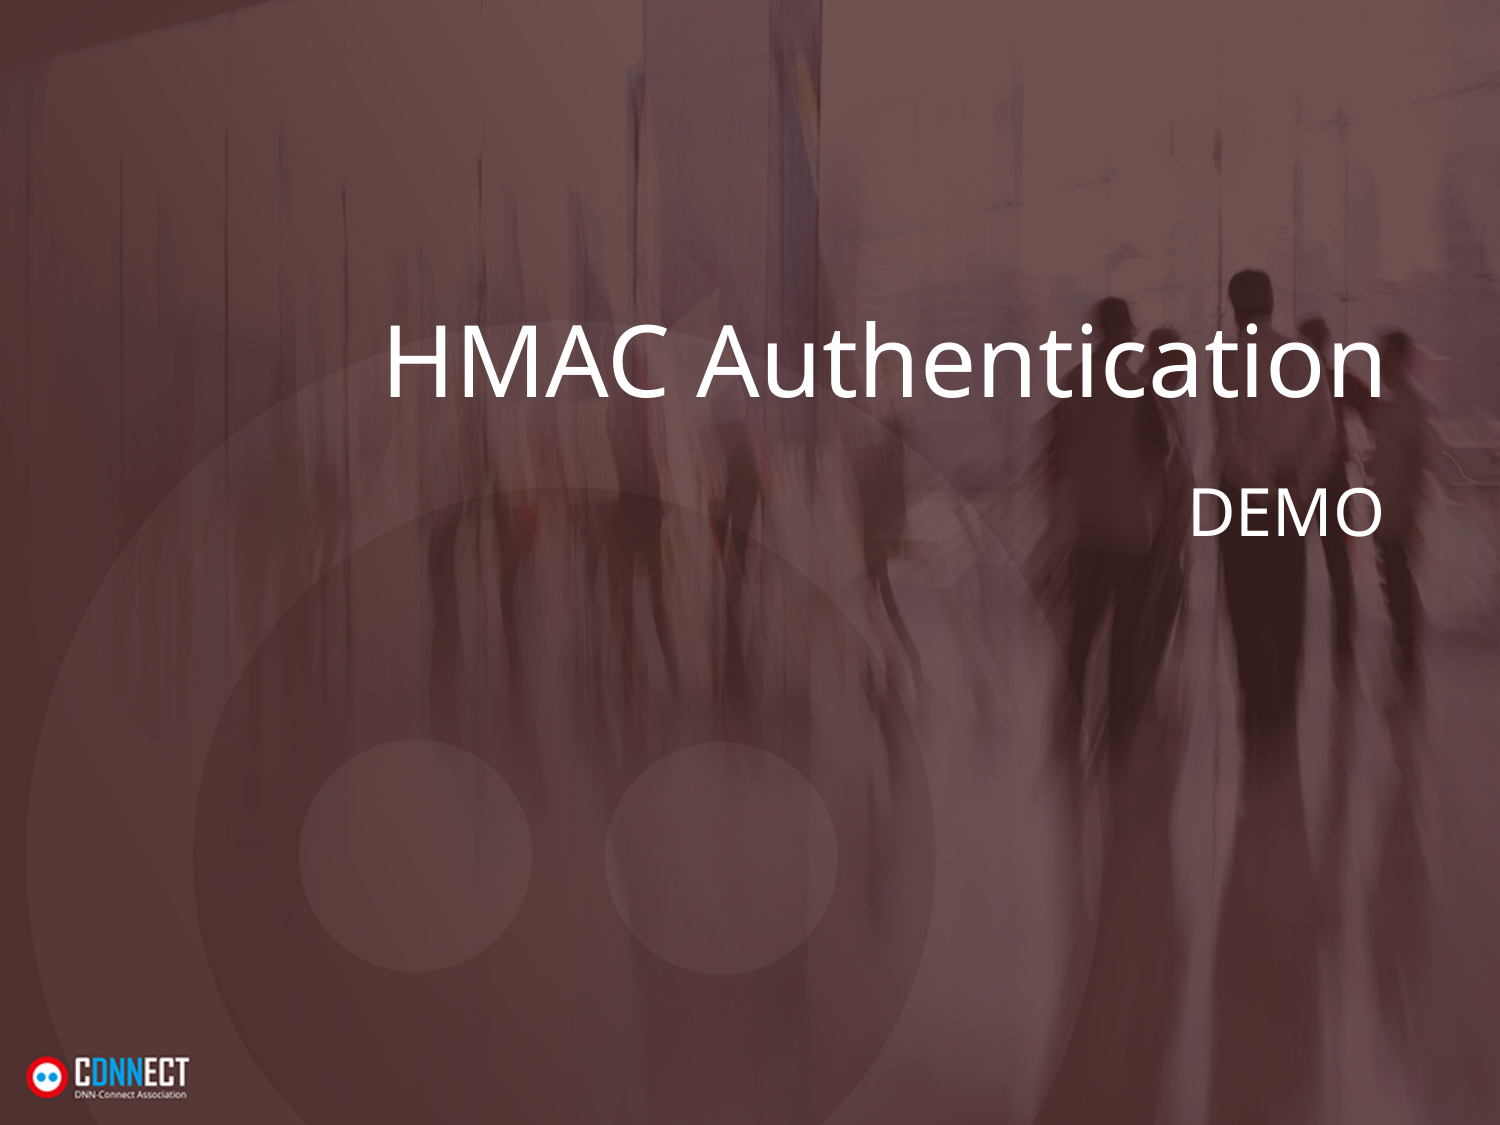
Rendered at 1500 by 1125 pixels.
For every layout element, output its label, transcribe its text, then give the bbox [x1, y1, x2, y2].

title HMAC Authentication [76, 62, 1427, 425]
subtitle DEMO [350, 462, 1427, 750]
picture [0, 0, 1500, 1125]
